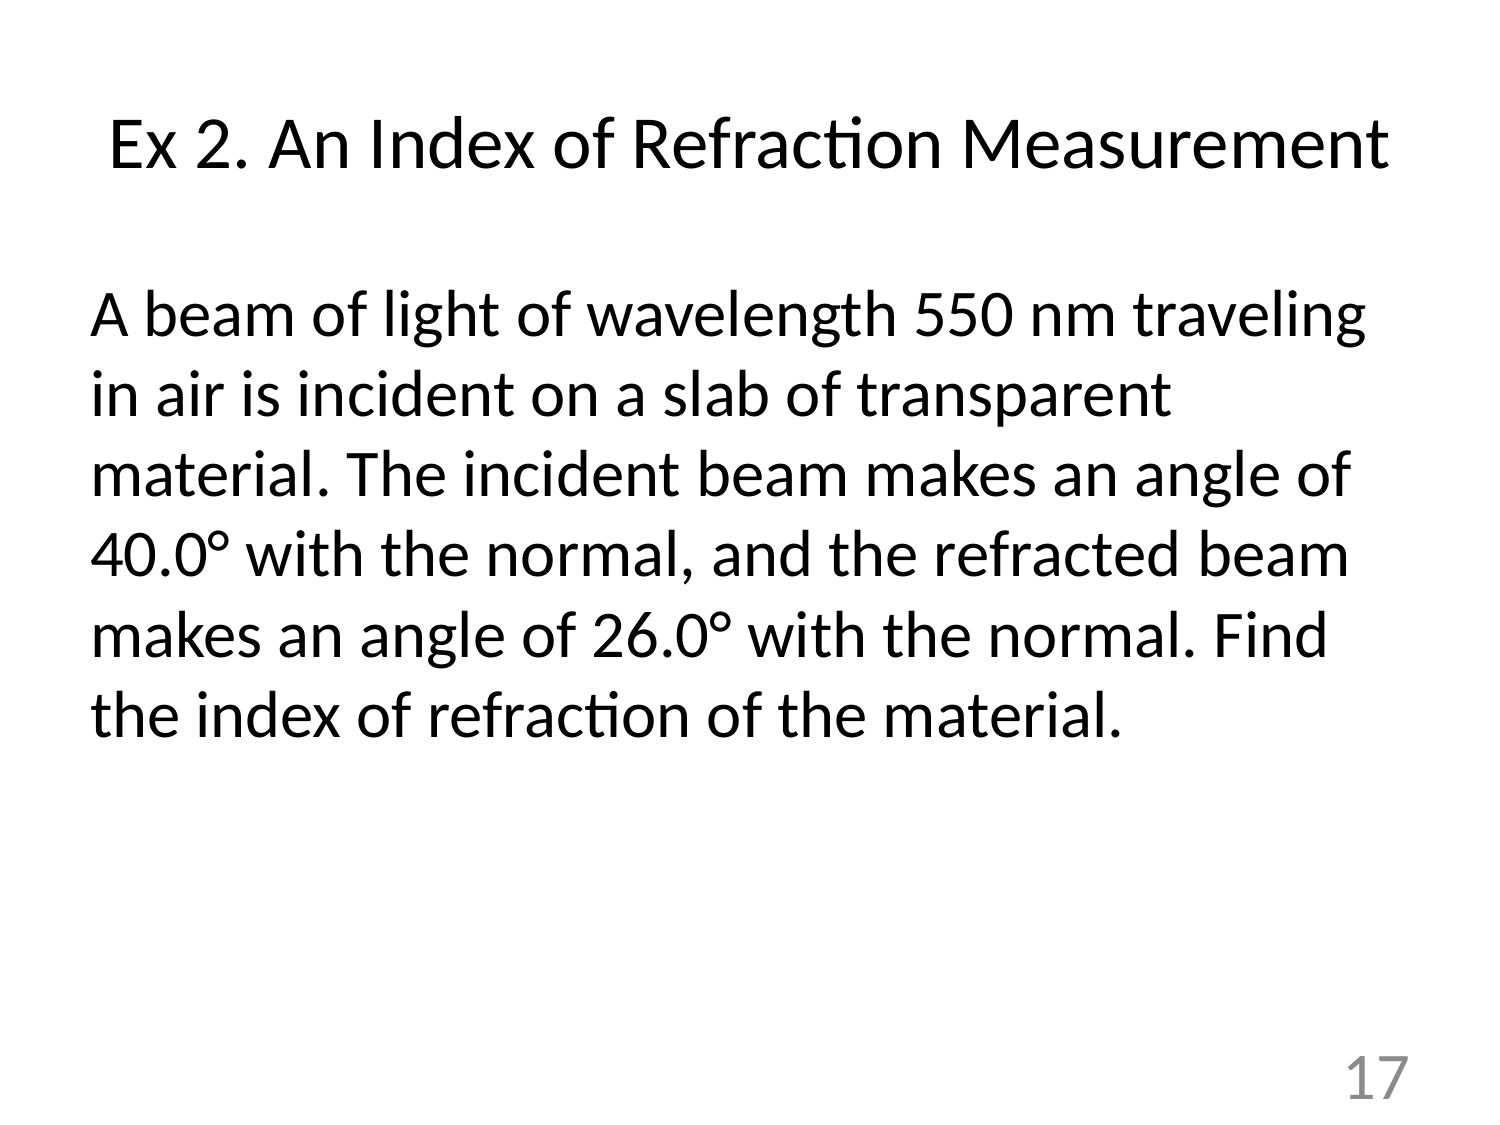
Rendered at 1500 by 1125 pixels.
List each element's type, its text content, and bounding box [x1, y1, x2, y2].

list A beam of light of wavelength 550 nm traveling in air is incident on a slab of transparent material. The incident beam makes an angle of 40.0° with the normal, and the refracted beam makes an angle of 26.0° with the normal. Find the index of refraction of the material. [75, 262, 1425, 1005]
slide_number 17 [1074, 1042, 1425, 1103]
title Ex 2. An Index of Refraction Measurement [75, 45, 1425, 233]
